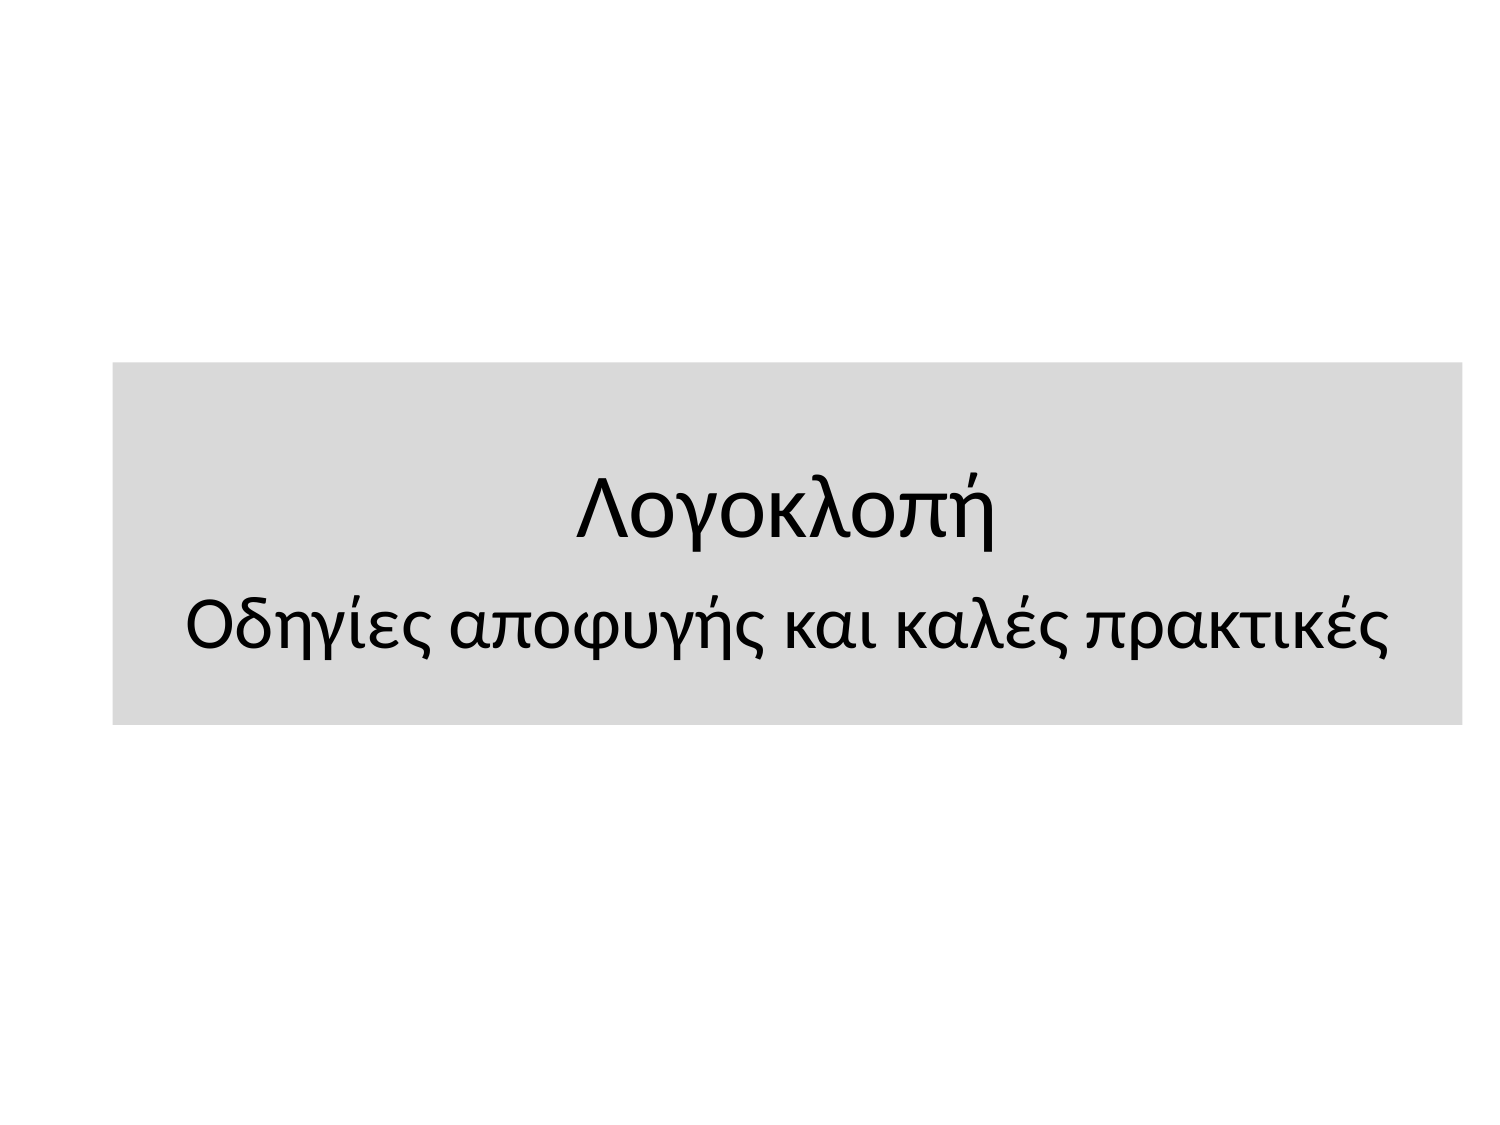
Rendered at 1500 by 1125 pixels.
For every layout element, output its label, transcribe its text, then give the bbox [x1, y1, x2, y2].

title Λογοκλοπή Οδηγίες αποφυγής και καλές πρακτικές [112, 362, 1463, 725]
